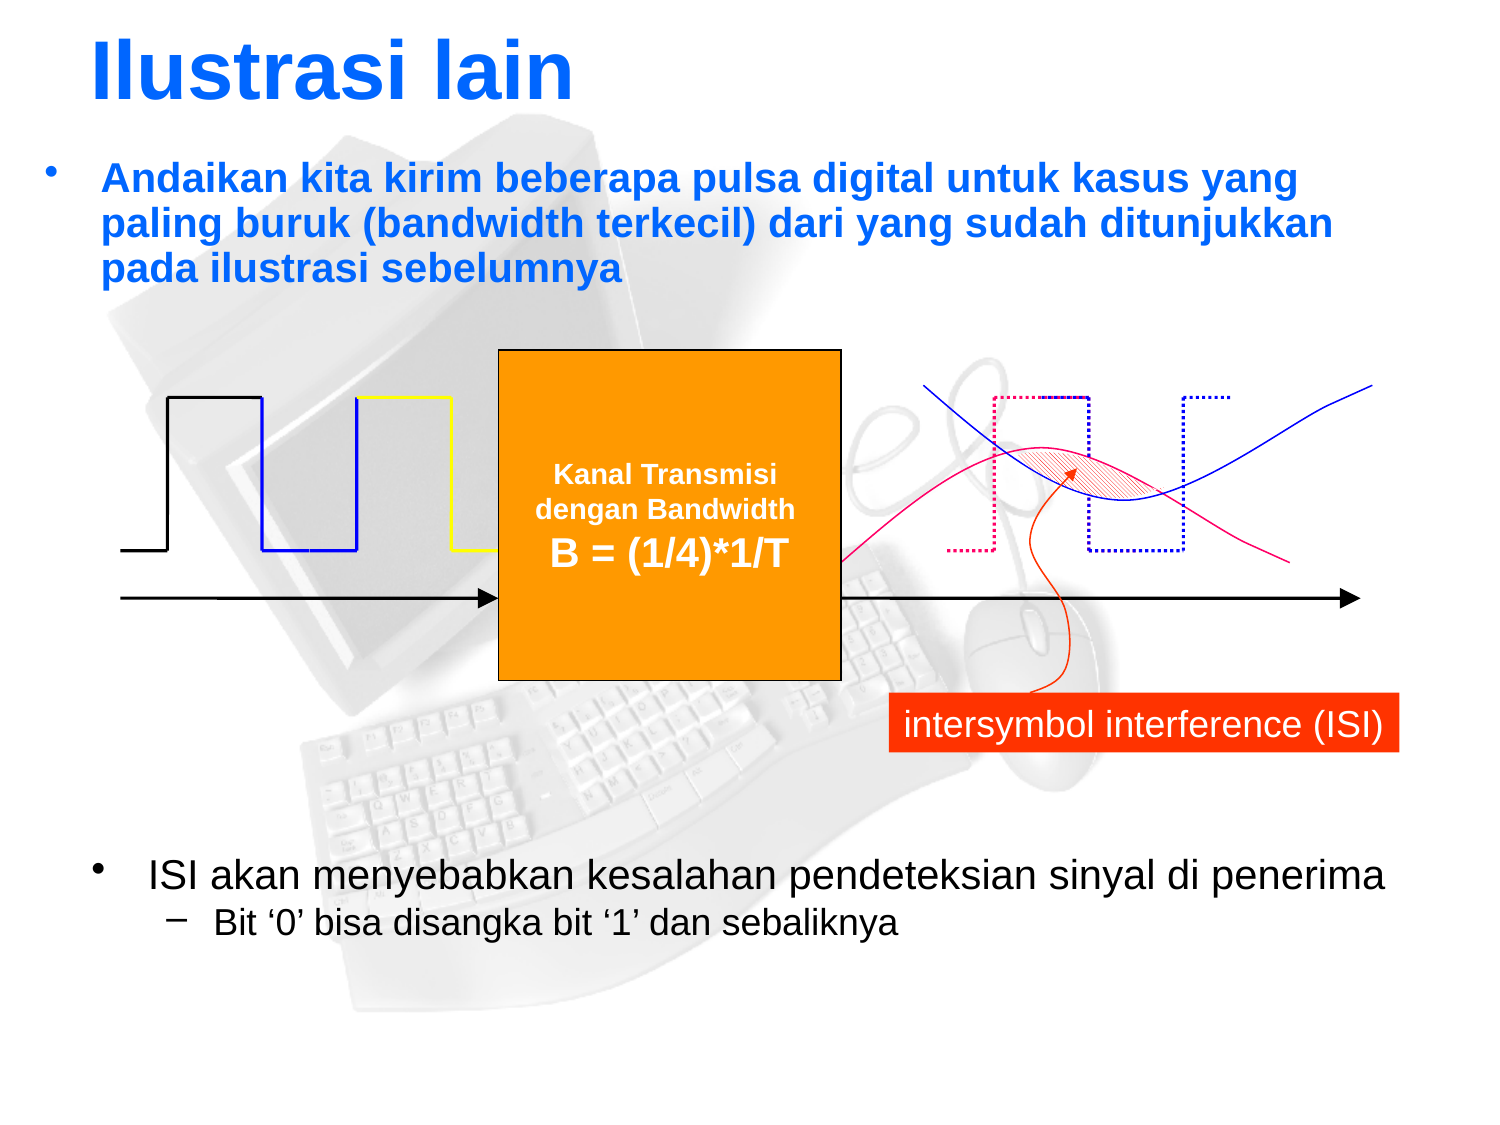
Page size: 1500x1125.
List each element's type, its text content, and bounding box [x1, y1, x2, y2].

text_box Kanal Transmisi dengan Bandwidth B = (1/4)*1/T [498, 349, 841, 681]
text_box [309, 397, 499, 551]
text_box [923, 385, 1373, 461]
list Andaikan kita kirim beberapa pulsa digital untuk kasus yang paling buruk (bandwidth terkecil) dari yang sudah ditunjukkan pada ilustrasi sebelumnya [29, 148, 1380, 256]
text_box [888, 467, 1400, 754]
title Ilustrasi lain [74, 6, 1426, 126]
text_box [946, 397, 1039, 466]
text_box [120, 587, 498, 609]
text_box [1041, 397, 1231, 466]
text_box [841, 527, 882, 563]
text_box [120, 397, 307, 551]
text_box ISI akan menyebabkan kesalahan pendeteksian sinyal di penerima Bit ‘0’ bisa disangka bit ‘1’ dan sebaliknya [76, 846, 1427, 953]
